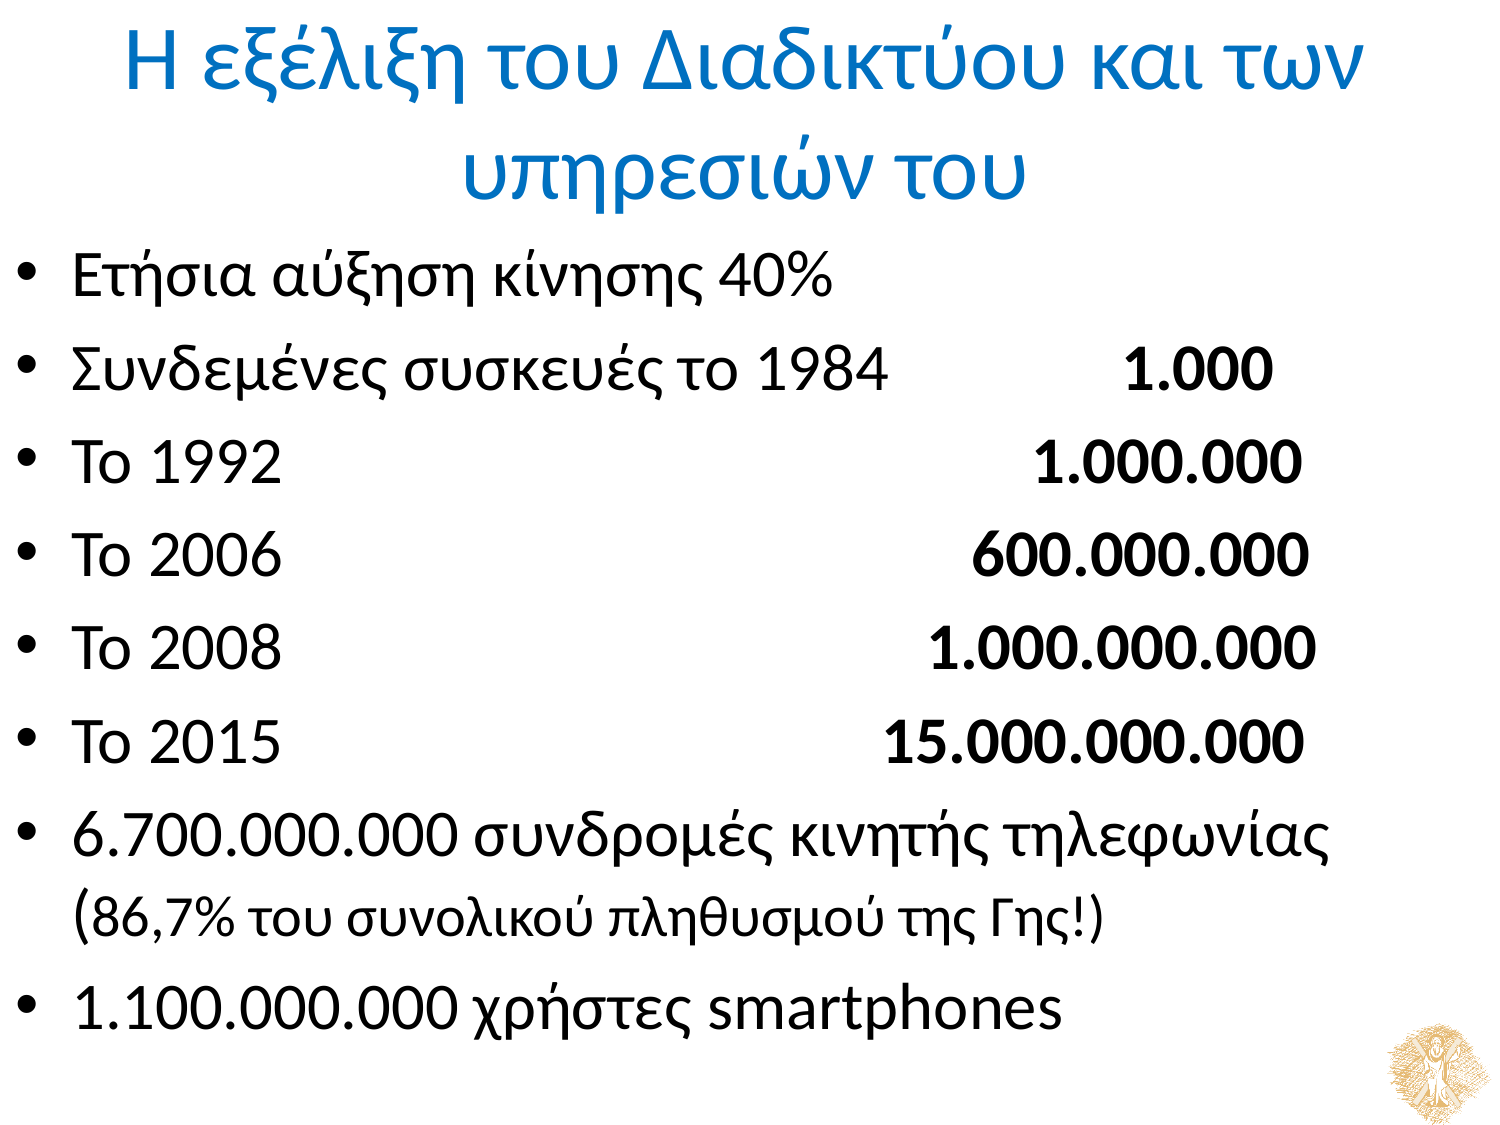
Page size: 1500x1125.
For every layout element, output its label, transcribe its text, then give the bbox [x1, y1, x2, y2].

picture [1380, 1013, 1500, 1125]
list Ετήσια αύξηση κίνησης 40% Συνδεμένες συσκευές το 1984 1.000 Το 1992 1.000.000 Το 2006 600.000.000 Το 2008 1.000.000.000 Το 2015 15.000.000.000 6.700.000.000 συνδρομές κινητής τηλεφωνίας (86,7% του συνολικού πληθυσμού της Γης!) 1.100.000.000 χρήστες smartphones [0, 222, 1500, 967]
title Η εξέλιξη του Διαδικτύου και των υπηρεσιών του [70, 0, 1421, 215]
